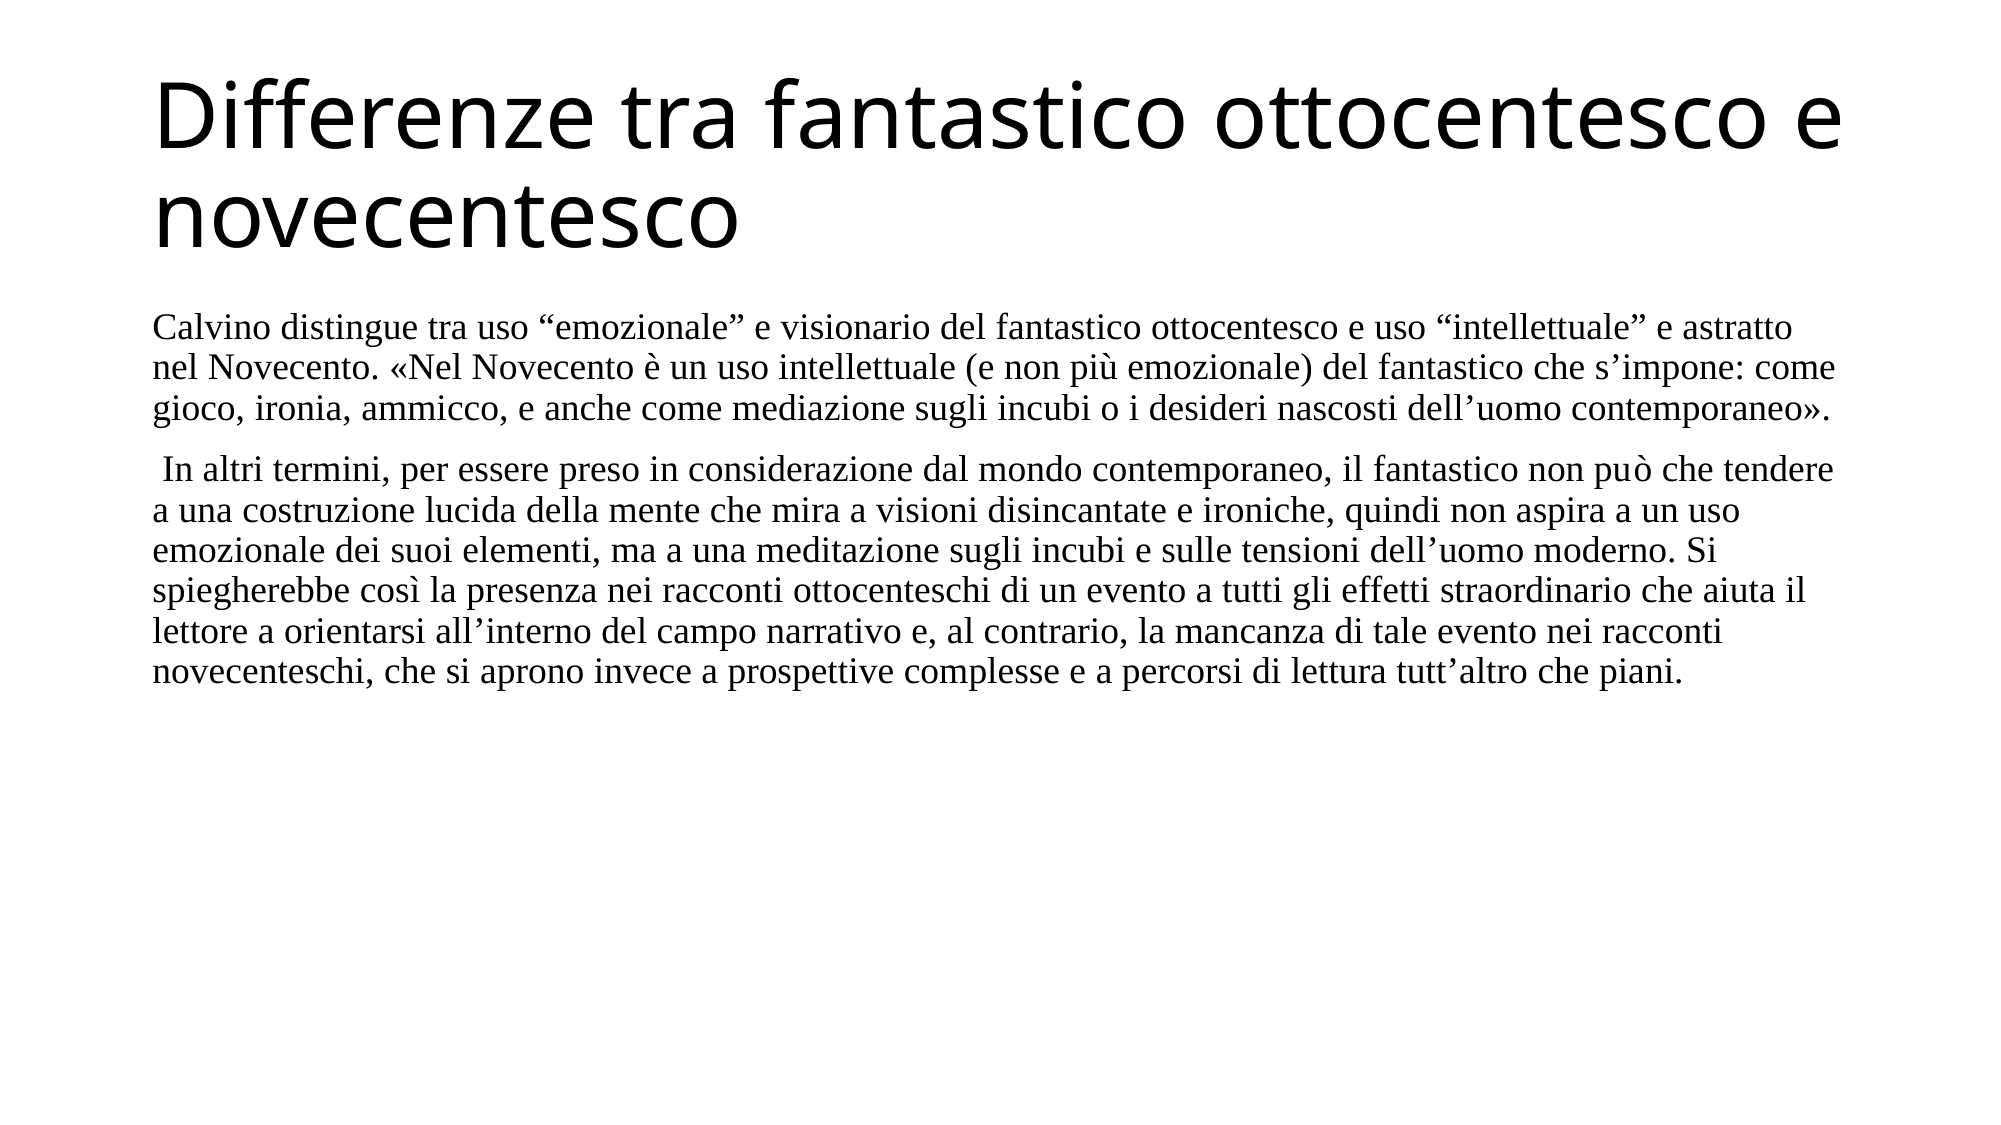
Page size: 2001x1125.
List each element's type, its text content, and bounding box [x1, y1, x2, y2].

title Differenze tra fantastico ottocentesco e novecentesco [137, 59, 1863, 278]
list Calvino distingue tra uso “emozionale” e visionario del fantastico ottocentesco e uso “intellettuale” e astratto nel Novecento. «Nel Novecento è un uso intellettuale (e non più emozionale) del fantastico che s’impone: come gioco, ironia, ammicco, e anche come mediazione sugli incubi o i desideri nascosti dell’uomo contemporaneo». In altri termini, per essere preso in considerazione dal mondo contemporaneo, il fantastico non può che tendere a una costruzione lucida della mente che mira a visioni disincantate e ironiche, quindi non aspira a un uso emozionale dei suoi elementi, ma a una meditazione sugli incubi e sulle tensioni dell’uomo moderno. Si spiegherebbe così la presenza nei racconti ottocenteschi di un evento a tutti gli effetti straordinario che aiuta il lettore a orientarsi all’interno del campo narrativo e, al contrario, la mancanza di tale evento nei racconti novecenteschi, che si aprono invece a prospettive complesse e a percorsi di lettura tutt’altro che piani. [137, 299, 1863, 1014]
